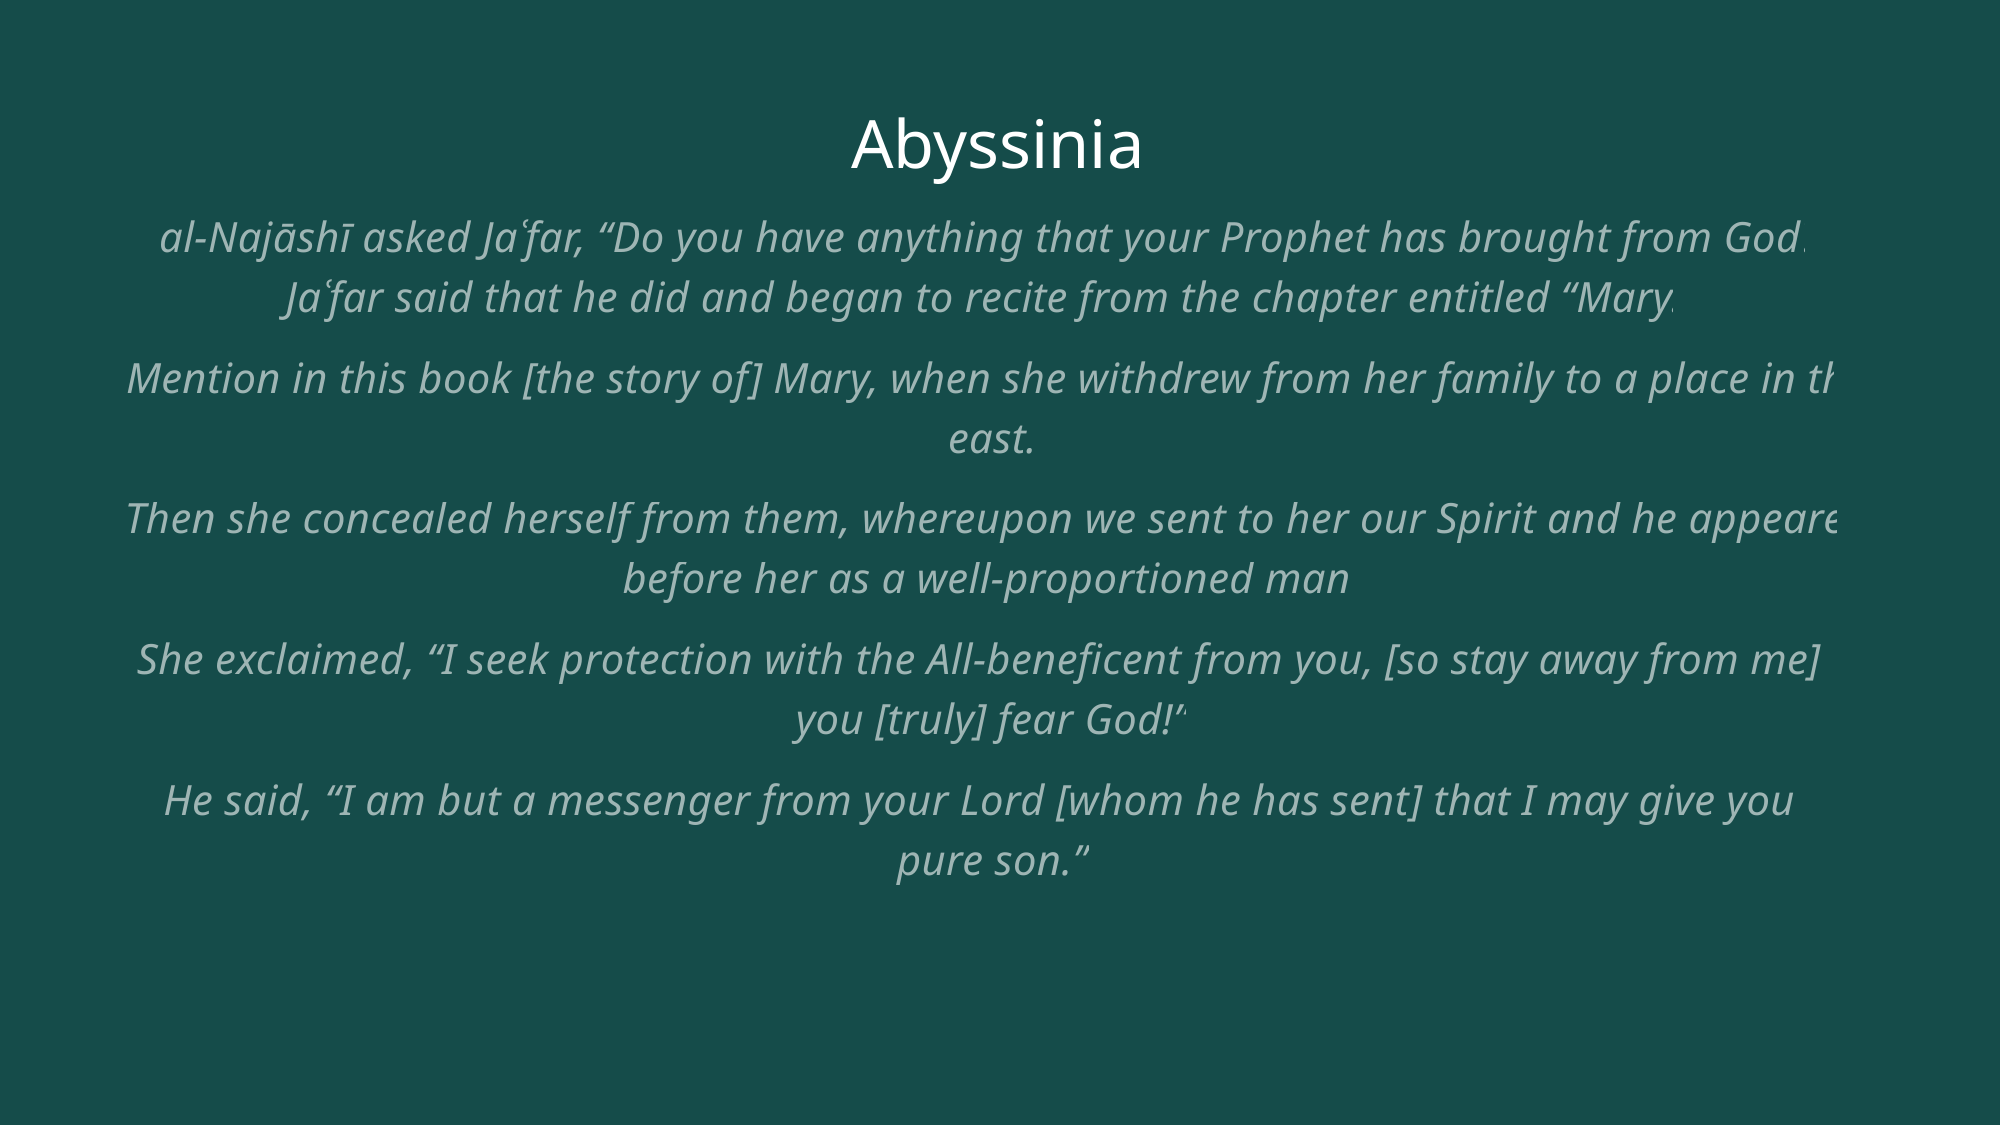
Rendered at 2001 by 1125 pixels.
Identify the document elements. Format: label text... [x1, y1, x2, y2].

title Abyssinia [118, 101, 1878, 200]
list al-Najāshī asked Jaʿfar, “Do you have anything that your Prophet has brought from God?” Jaʿfar said that he did and began to recite from the chapter entitled “Mary.” Mention in this book [the story of] Mary, when she withdrew from her family to a place in the east. Then she concealed herself from them, whereupon we sent to her our Spirit and he appeared before her as a well-proportioned man. She exclaimed, “I seek protection with the All-beneficent from you, [so stay away from me] if you [truly] fear God!” He said, “I am but a messenger from your Lord [whom he has sent] that I may give you a pure son.” [118, 200, 1878, 947]
